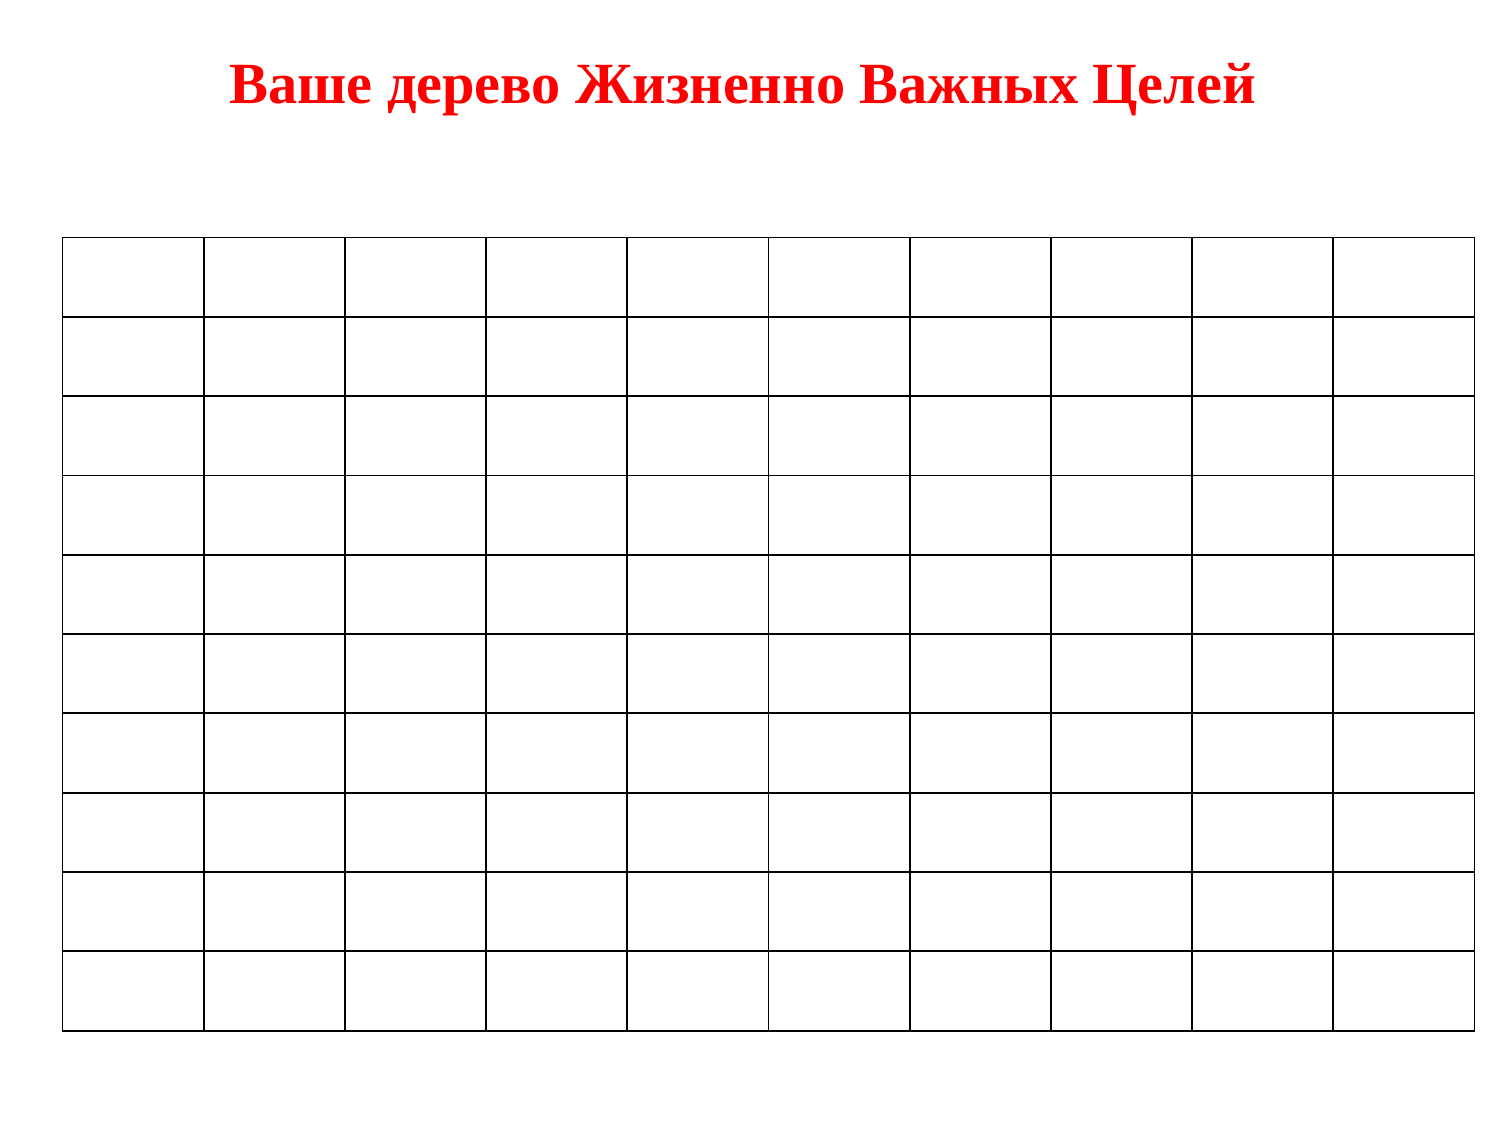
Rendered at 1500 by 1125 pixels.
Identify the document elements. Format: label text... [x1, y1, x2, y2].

table_cell [63, 397, 203, 475]
table_cell [911, 952, 1050, 1030]
table_cell [1052, 318, 1191, 395]
table_cell [346, 952, 485, 1030]
table_cell [487, 476, 626, 554]
table_cell [205, 714, 344, 792]
table_cell [487, 397, 626, 475]
table_cell [346, 873, 485, 950]
table_cell [769, 714, 909, 792]
table_cell [205, 476, 344, 554]
table_cell [1334, 476, 1474, 554]
table_cell [205, 794, 344, 871]
table_header [1193, 238, 1332, 316]
table_cell [628, 397, 768, 475]
table_cell [1193, 873, 1332, 950]
table_cell [769, 635, 909, 712]
table_cell [1193, 635, 1332, 712]
table_cell [487, 635, 626, 712]
table_header [487, 238, 626, 316]
table_cell [63, 635, 203, 712]
table_cell [1334, 794, 1474, 871]
table_cell [1193, 952, 1332, 1030]
table_header [911, 238, 1050, 316]
table_cell [346, 556, 485, 633]
table_cell [487, 318, 626, 395]
table_cell [628, 873, 768, 950]
table_cell [1052, 952, 1191, 1030]
table_header [1334, 238, 1474, 316]
table_cell [1052, 714, 1191, 792]
table_cell [1193, 794, 1332, 871]
table_cell [205, 635, 344, 712]
table_cell [1193, 556, 1332, 633]
table_cell [1334, 873, 1474, 950]
table_header [1052, 238, 1191, 316]
table_cell [769, 794, 909, 871]
table_cell [63, 556, 203, 633]
table_cell [63, 476, 203, 554]
table_cell [346, 397, 485, 475]
table_cell [628, 556, 768, 633]
table_cell [1193, 397, 1332, 475]
table_cell [1193, 318, 1332, 395]
table_cell [1052, 794, 1191, 871]
table_cell [628, 952, 768, 1030]
table_cell [628, 714, 768, 792]
table_header [628, 238, 768, 316]
table_cell [346, 318, 485, 395]
table_cell [63, 794, 203, 871]
table_cell [1193, 714, 1332, 792]
table_cell [346, 794, 485, 871]
table_cell [1334, 635, 1474, 712]
table_cell [769, 397, 909, 475]
table_cell [628, 794, 768, 871]
table_cell [205, 318, 344, 395]
table_cell [1334, 556, 1474, 633]
table_cell [769, 318, 909, 395]
table_cell [911, 318, 1050, 395]
table_cell [911, 556, 1050, 633]
table_cell [1334, 318, 1474, 395]
table_cell [628, 318, 768, 395]
table_header [205, 238, 344, 316]
table_cell [911, 635, 1050, 712]
table_cell [205, 556, 344, 633]
table_cell [205, 873, 344, 950]
table_cell [1052, 476, 1191, 554]
table_cell [346, 714, 485, 792]
table_cell [346, 635, 485, 712]
table_cell [769, 476, 909, 554]
table_cell [769, 952, 909, 1030]
table_cell [487, 873, 626, 950]
table_cell [769, 556, 909, 633]
table_header [63, 238, 203, 316]
table_cell [63, 318, 203, 395]
table_cell [911, 873, 1050, 950]
table_cell [1193, 476, 1332, 554]
table_cell [63, 873, 203, 950]
table_header [769, 238, 909, 316]
table_cell [1052, 397, 1191, 475]
table_cell [487, 952, 626, 1030]
table_cell [63, 952, 203, 1030]
table_cell [205, 952, 344, 1030]
table_cell [1334, 714, 1474, 792]
table_cell [769, 873, 909, 950]
table_cell [1052, 873, 1191, 950]
table_cell [205, 397, 344, 475]
table_cell [911, 397, 1050, 475]
table_cell [911, 714, 1050, 792]
table_cell [487, 556, 626, 633]
table_cell [487, 794, 626, 871]
table_cell [1334, 952, 1474, 1030]
table_cell [628, 635, 768, 712]
table_cell [628, 476, 768, 554]
table_cell [1334, 397, 1474, 475]
table_cell [1052, 556, 1191, 633]
table_cell [911, 476, 1050, 554]
text_box Ваше дерево Жизненно Важных Целей [200, 37, 1300, 123]
table_cell [346, 476, 485, 554]
table_cell [63, 714, 203, 792]
table_cell [487, 714, 626, 792]
table_cell [911, 794, 1050, 871]
table_cell [1052, 635, 1191, 712]
table_header [346, 238, 485, 316]
